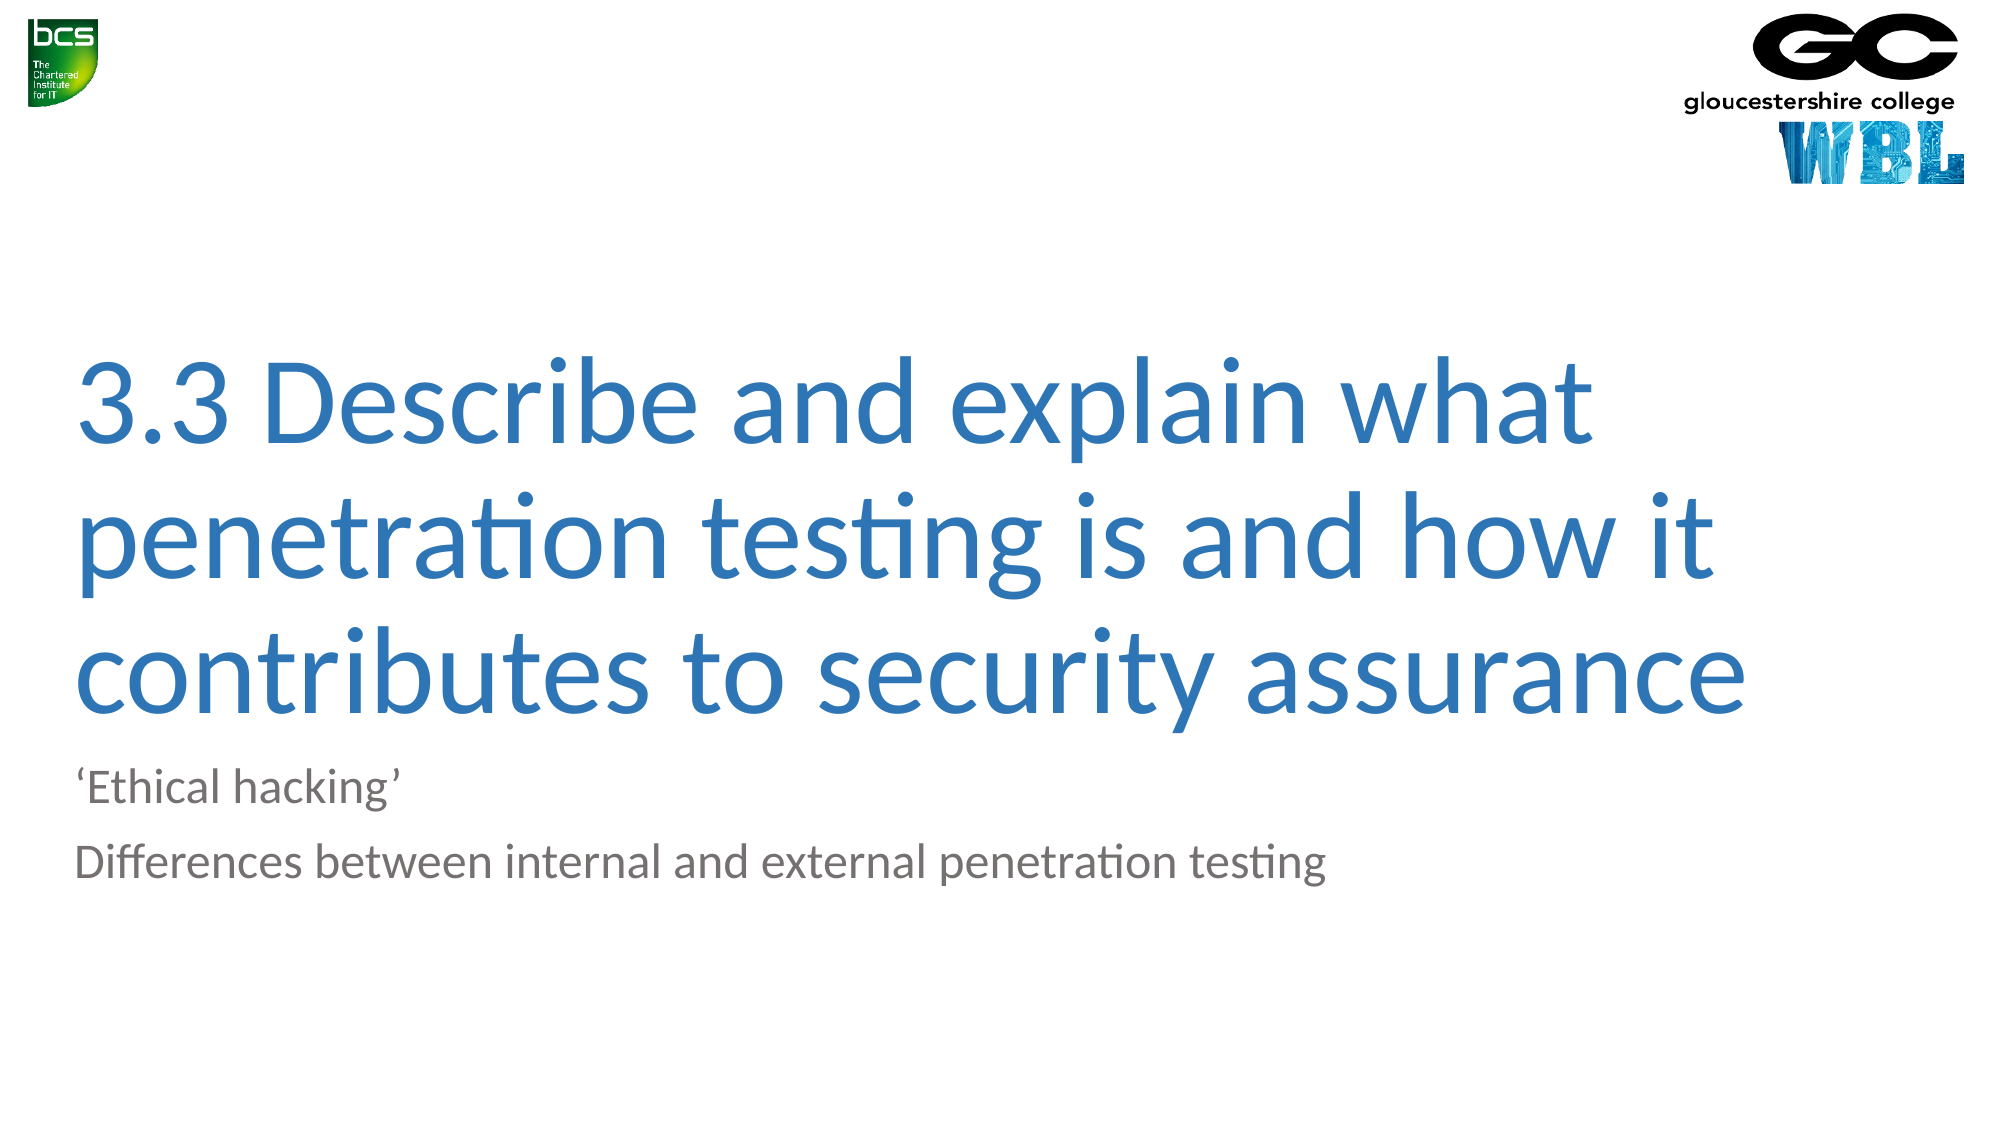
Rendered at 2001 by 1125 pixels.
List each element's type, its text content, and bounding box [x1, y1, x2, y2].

picture [28, 19, 98, 107]
title 3.3 Describe and explain what penetration testing is and how it contributes to security assurance [59, 280, 1920, 749]
list ‘Ethical hacking’ Differences between internal and external penetration testing [59, 752, 1920, 999]
picture [1950, 163, 1959, 172]
picture [1674, 5, 1964, 184]
